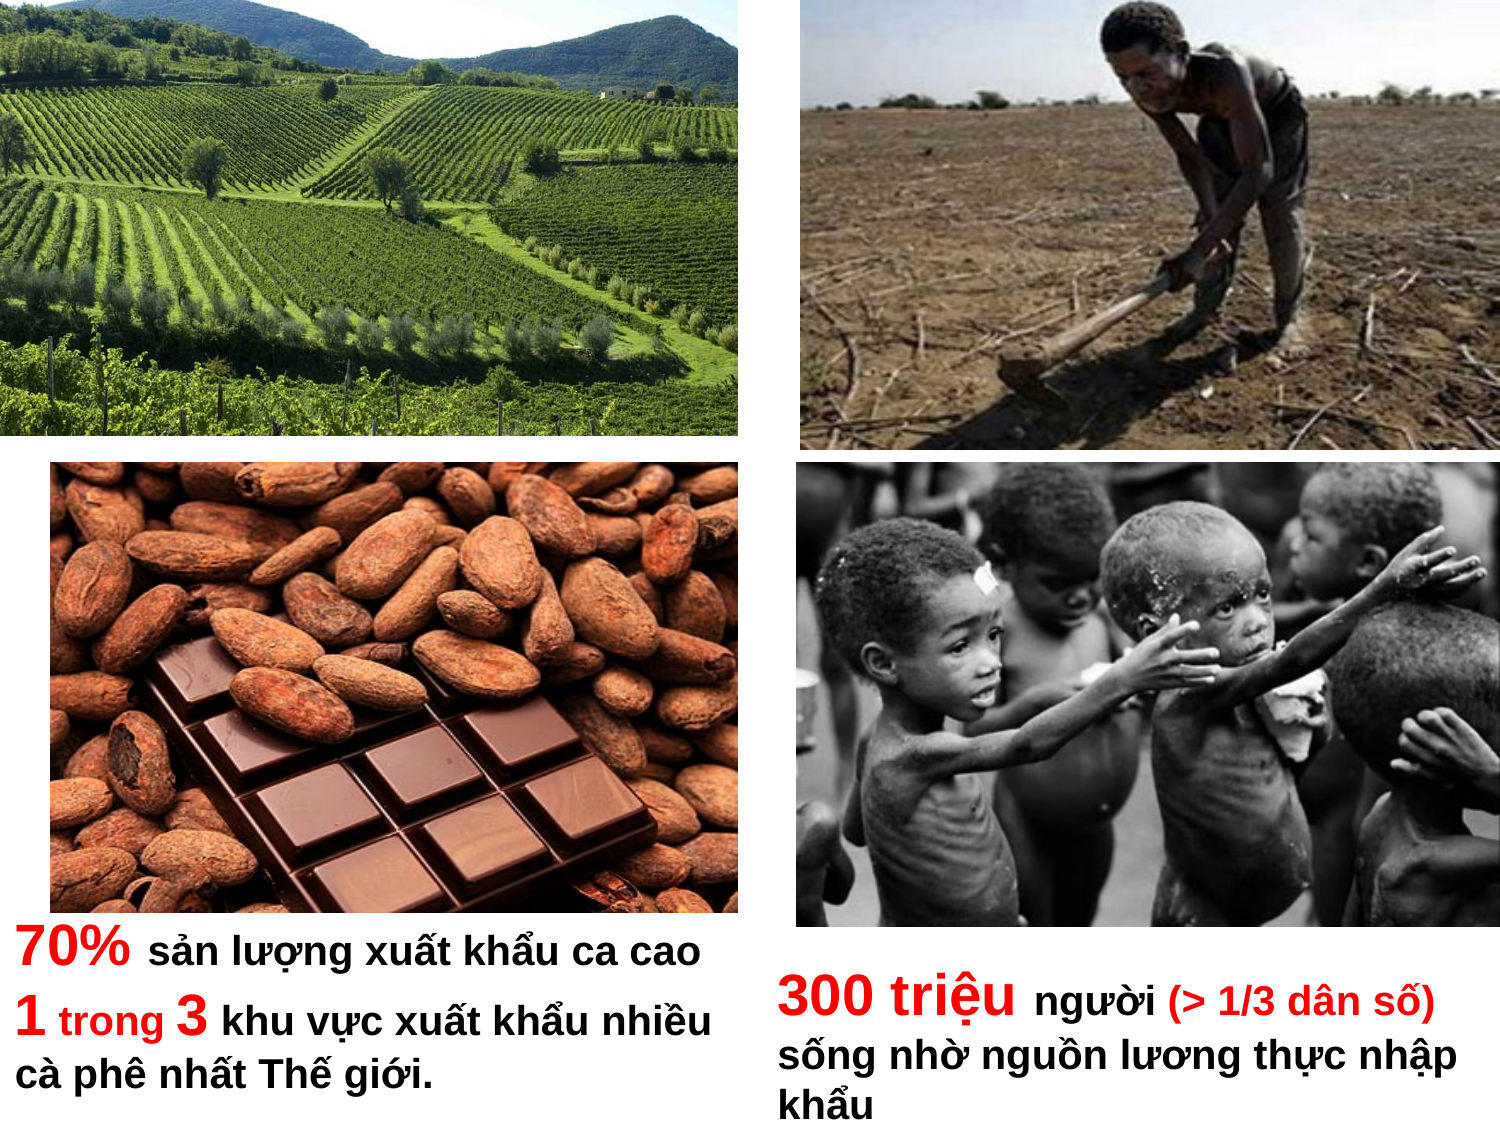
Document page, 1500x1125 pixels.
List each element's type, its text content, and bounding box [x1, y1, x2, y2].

picture [49, 462, 738, 913]
picture [0, 0, 738, 436]
picture [796, 462, 1500, 927]
text_box 70% sản lượng xuất khẩu ca cao 1 trong 3 khu vực xuất khẩu nhiều cà phê nhất Thế giới. [0, 900, 738, 1105]
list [799, 0, 1500, 451]
text_box 300 triệu người (> 1/3 dân số) sống nhờ nguồn lương thực nhập khẩu [762, 950, 1500, 1125]
